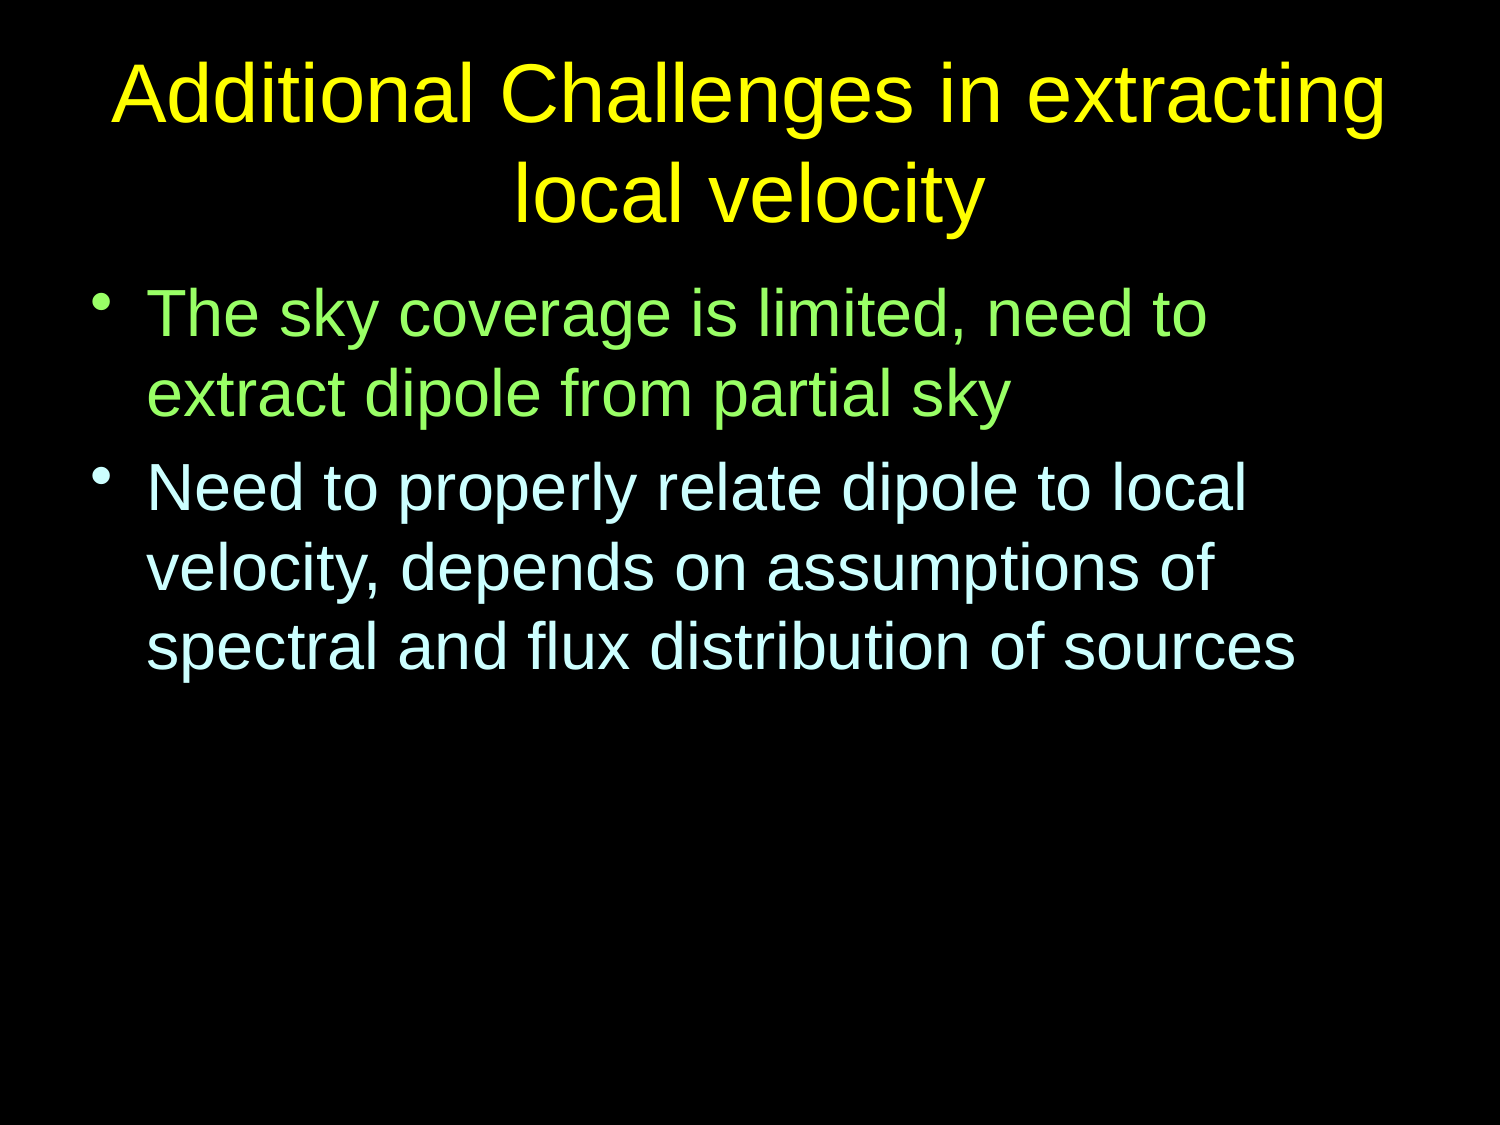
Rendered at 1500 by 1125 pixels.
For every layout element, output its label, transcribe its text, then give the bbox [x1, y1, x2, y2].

title Additional Challenges in extracting local velocity [74, 44, 1426, 233]
list The sky coverage is limited, need to extract dipole from partial sky Need to properly relate dipole to local velocity, depends on assumptions of spectral and flux distribution of sources [74, 262, 1426, 1006]
